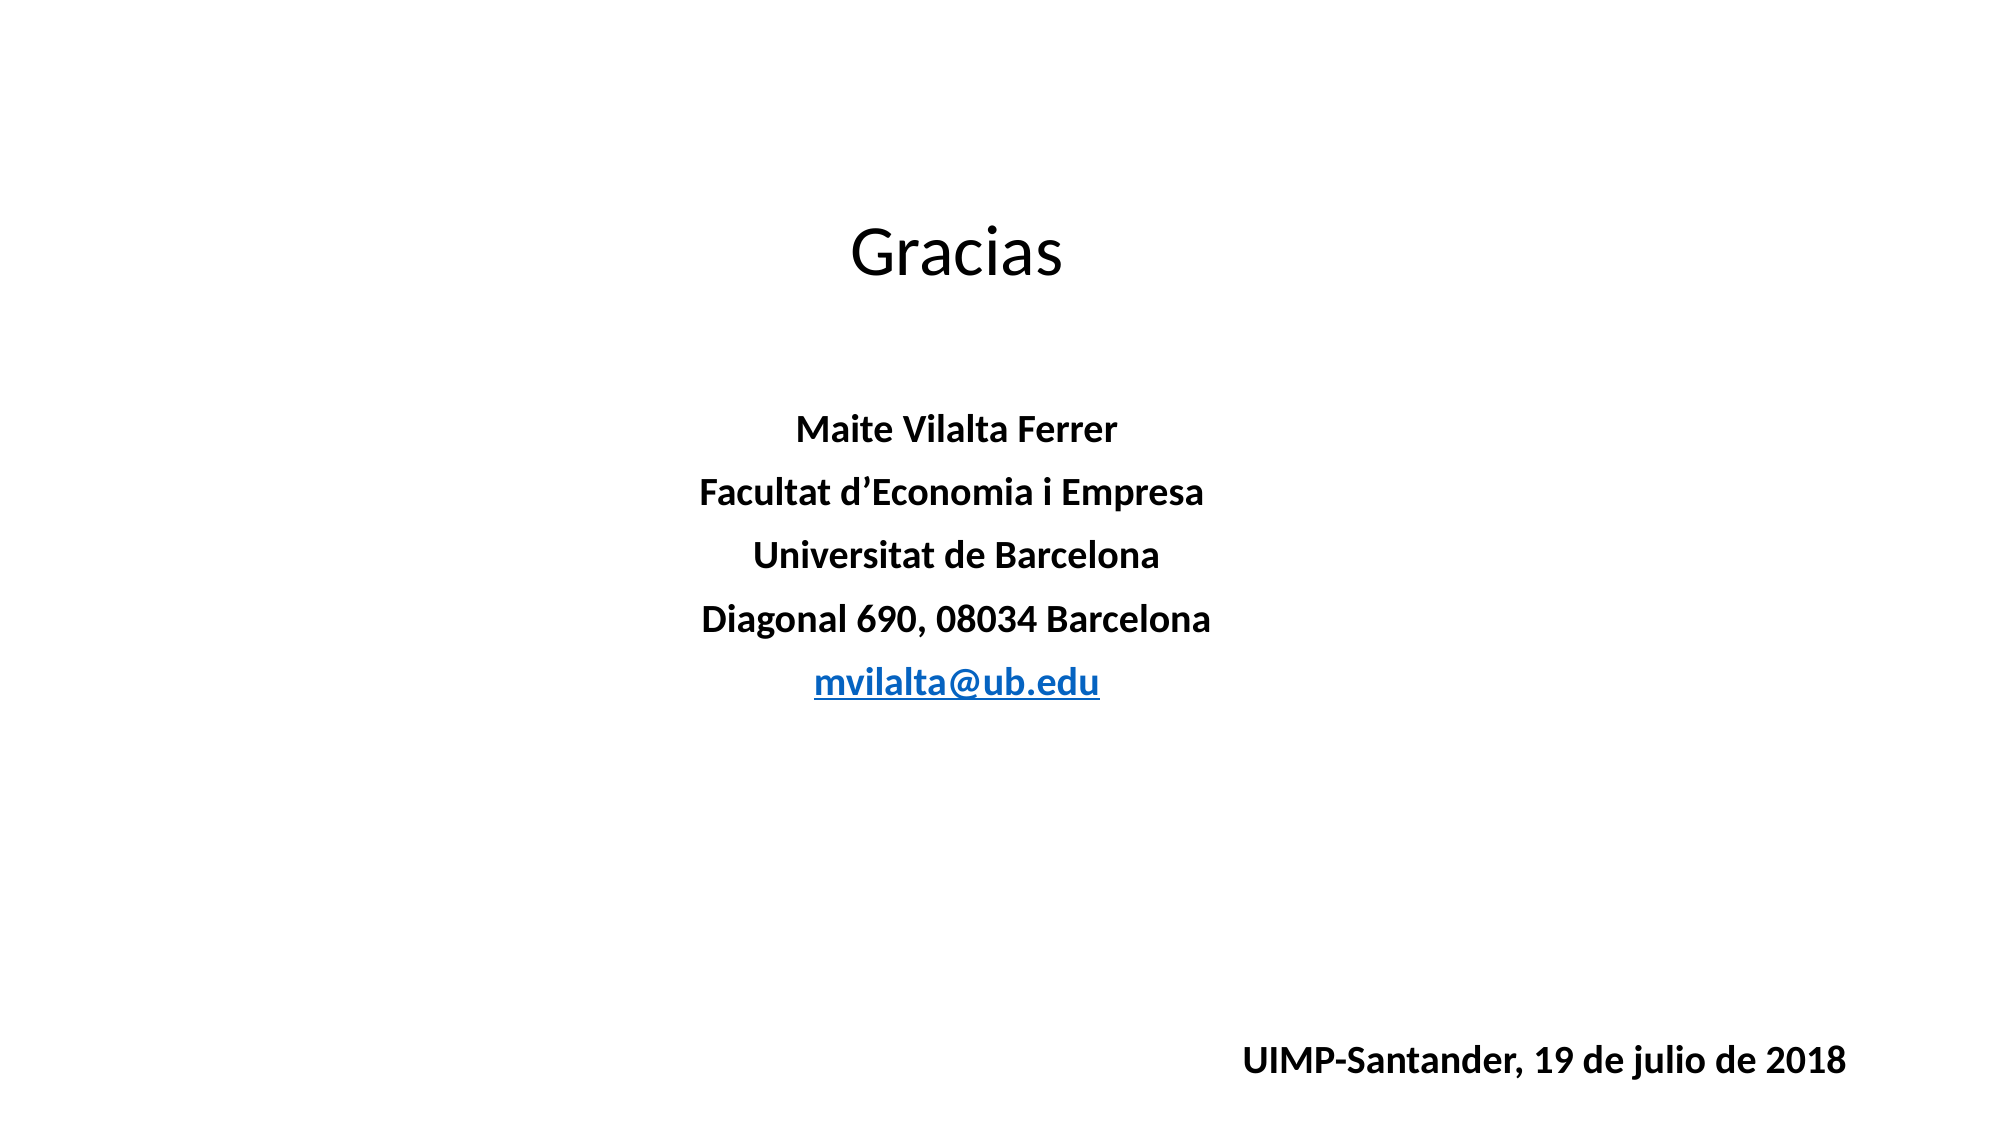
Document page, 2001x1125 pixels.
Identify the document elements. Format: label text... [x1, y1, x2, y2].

list Gracias Maite Vilalta Ferrer Facultat d’Economia i Empresa Universitat de Barcelona Diagonal 690, 08034 Barcelona mvilalta@ub.edu UIMP-Santander, 19 de julio de 2018 [51, 205, 1863, 1096]
